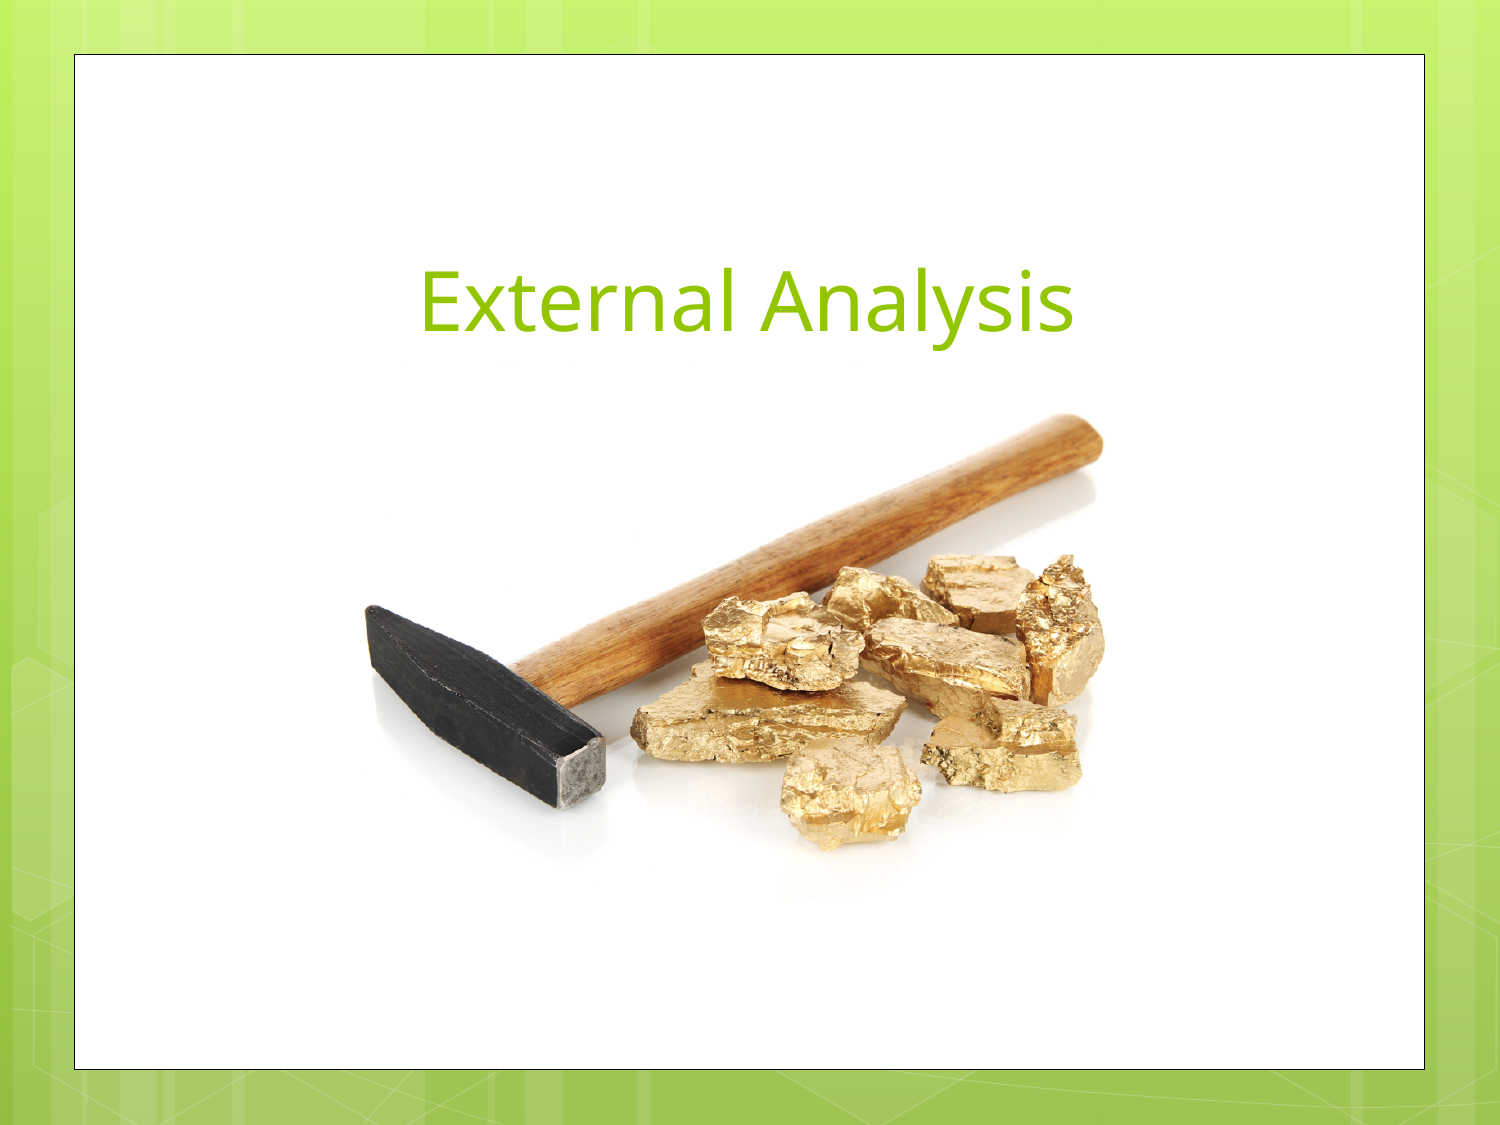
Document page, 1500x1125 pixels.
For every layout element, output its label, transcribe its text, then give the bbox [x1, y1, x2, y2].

picture [334, 360, 1179, 918]
title External Analysis [171, 168, 1324, 357]
